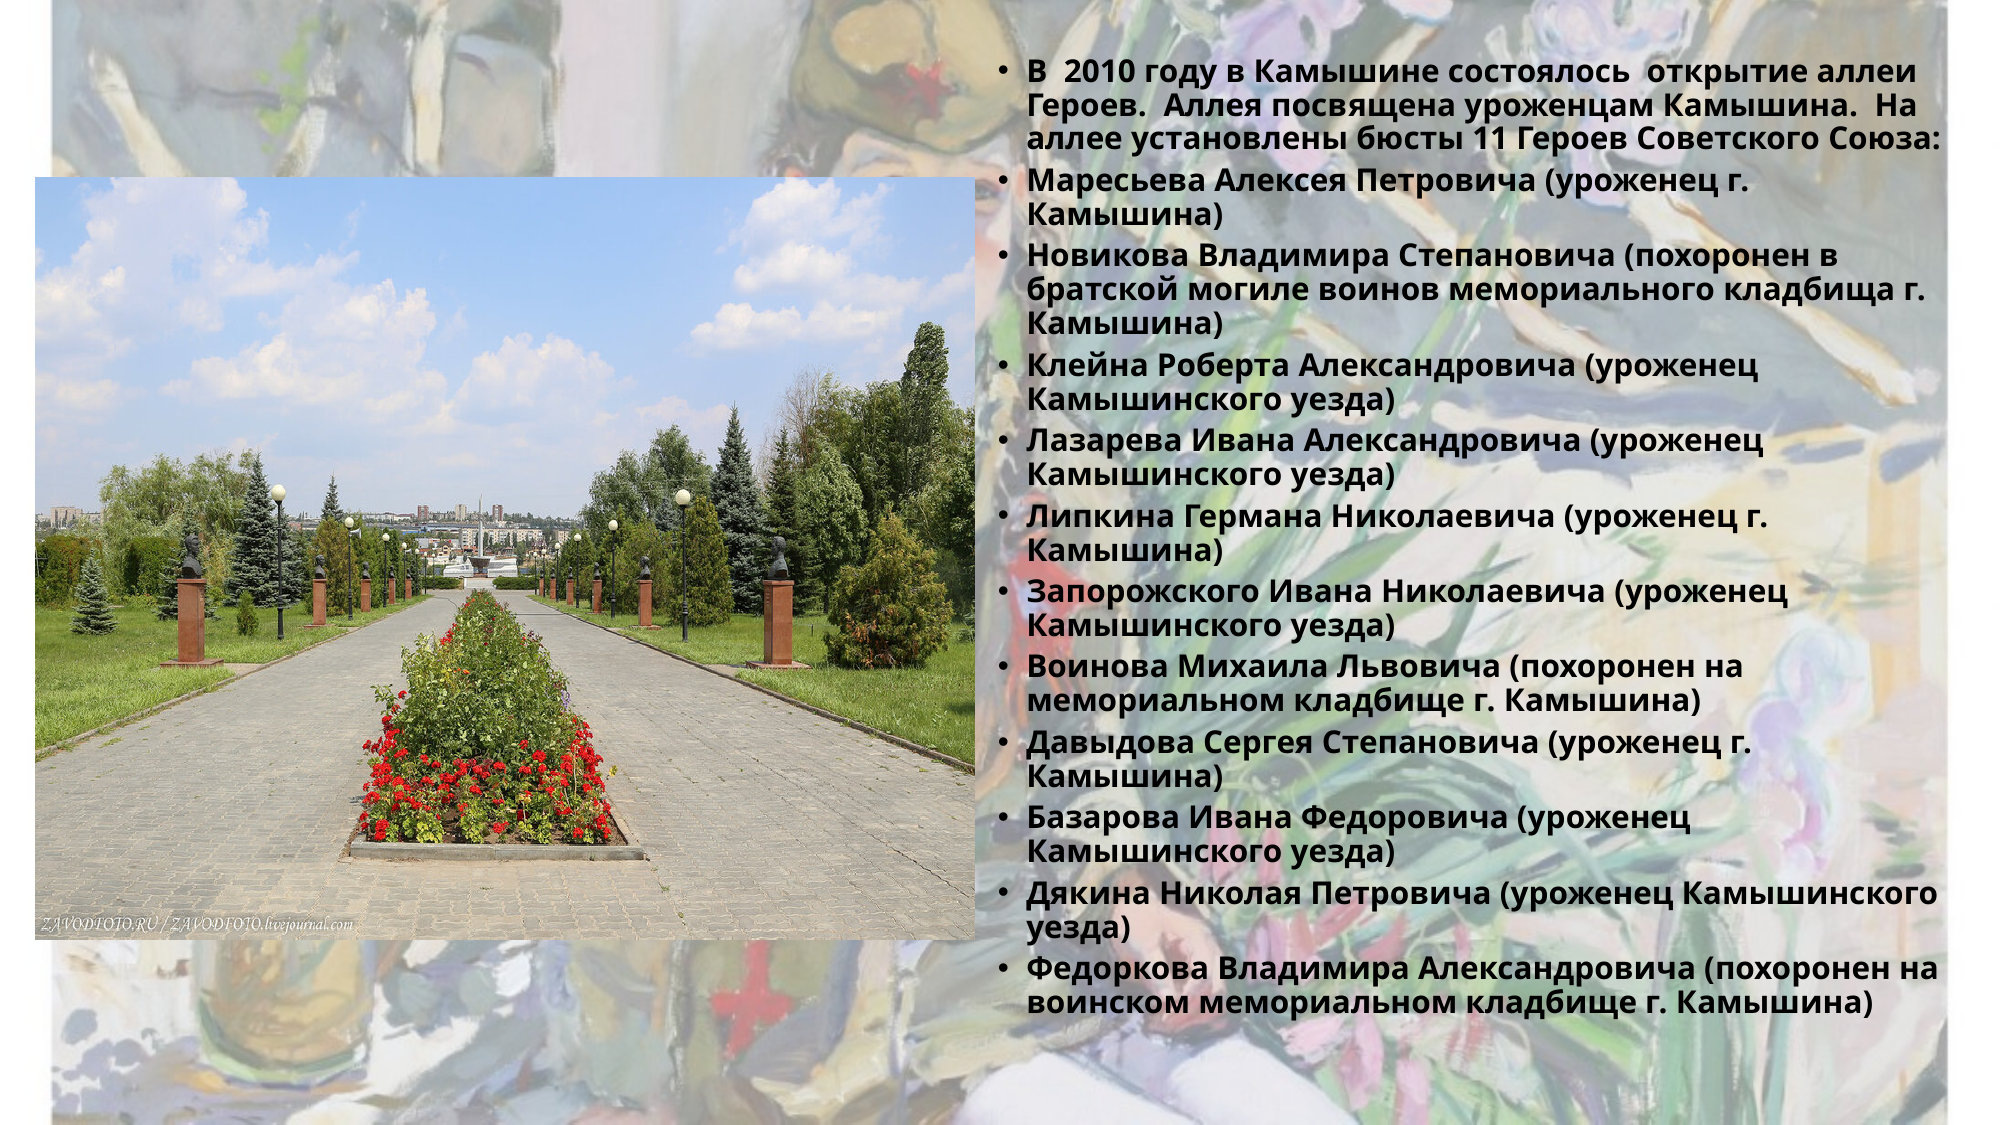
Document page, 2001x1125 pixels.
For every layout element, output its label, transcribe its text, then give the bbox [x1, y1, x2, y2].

picture [35, 177, 975, 940]
list В 2010 году в Камышине состоялось открытие аллеи Героев. Аллея посвящена уроженцам Камышина. На аллее установлены бюсты 11 Героев Советского Союза: Маресьева Алексея Петровича (уроженец г. Камышина) Новикова Владимира Степановича (похоронен в братской могиле воинов мемориального кладбища г. Камышина) Клейна Роберта Александровича (уроженец Камышинского уезда) Лазарева Ивана Александровича (уроженец Камышинского уезда) Липкина Германа Николаевича (уроженец г. Камышина) Запорожского Ивана Николаевича (уроженец Камышинского уезда) Воинова Михаила Львовича (похоронен на мемориальном кладбище г. Камышина) Давыдова Сергея Степановича (уроженец г. Камышина) Базарова Ивана Федоровича (уроженец Камышинского уезда) Дякина Николая Петровича (уроженец Камышинского уезда) Федоркова Владимира Александровича (похоронен на воинском мемориальном кладбище г. Камышина) [982, 47, 1966, 1062]
